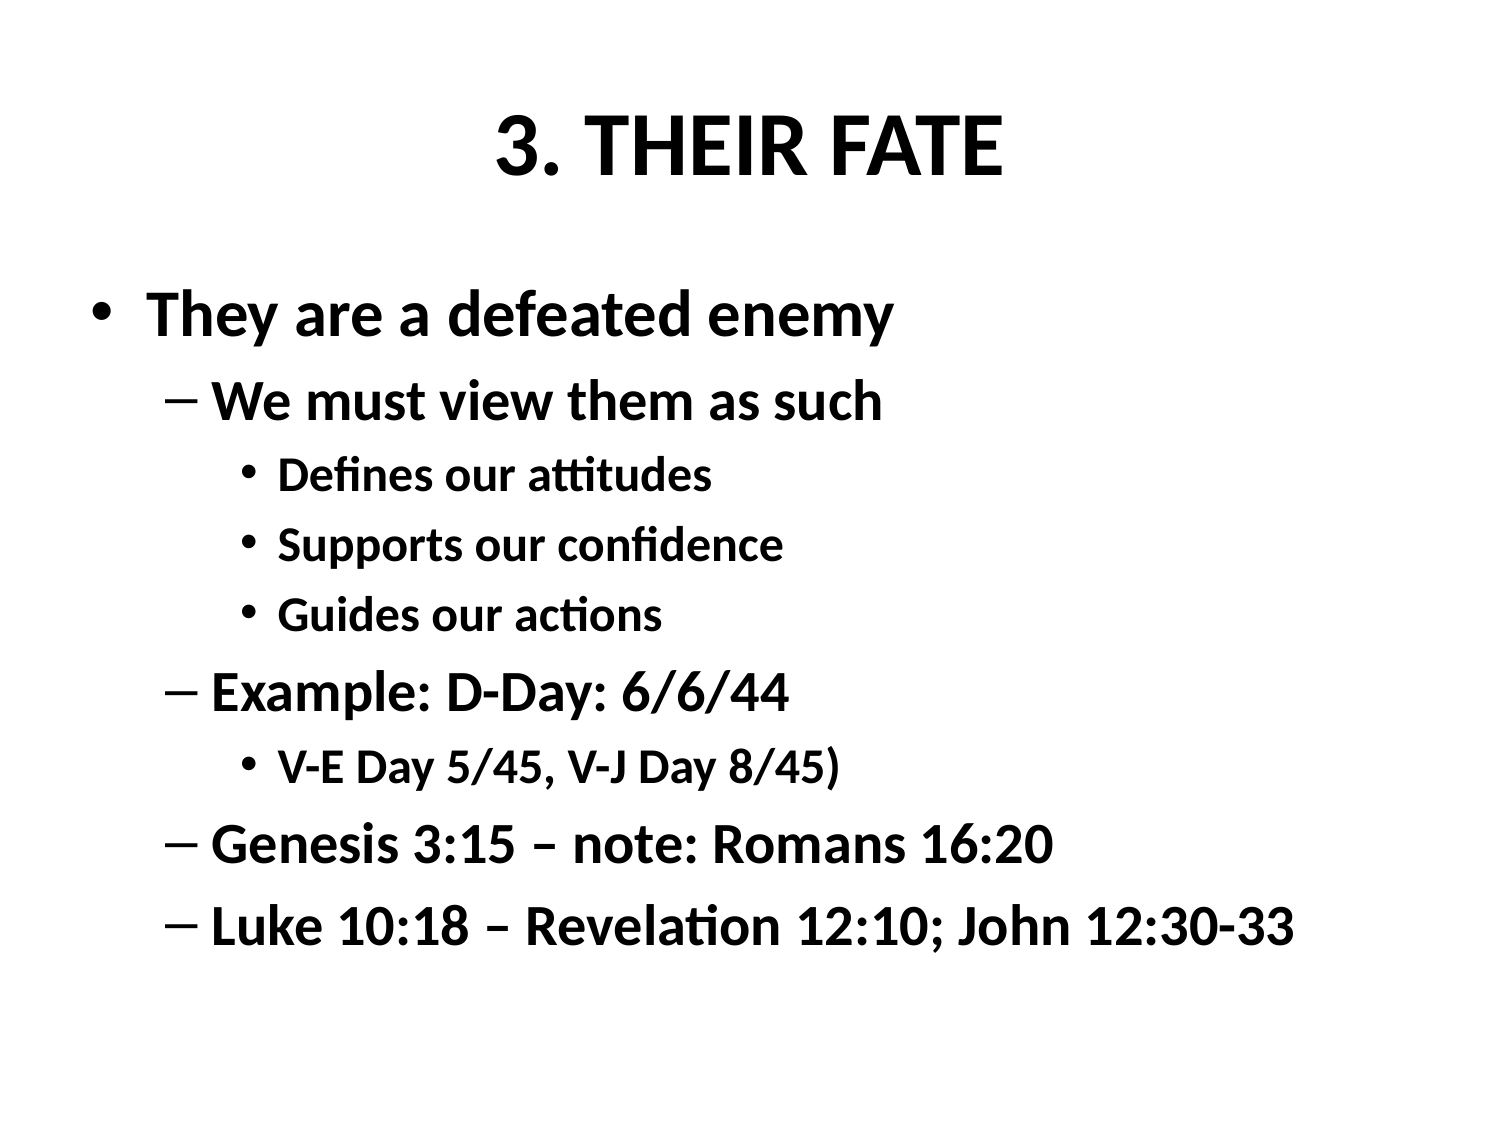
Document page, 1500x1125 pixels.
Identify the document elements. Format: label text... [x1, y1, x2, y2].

list They are a defeated enemy We must view them as such Defines our attitudes Supports our confidence Guides our actions Example: D-Day: 6/6/44 V-E Day 5/45, V-J Day 8/45) Genesis 3:15 – note: Romans 16:20 Luke 10:18 – Revelation 12:10; John 12:30-33 [75, 262, 1425, 1005]
title 3. THEIR FATE [75, 45, 1425, 233]
